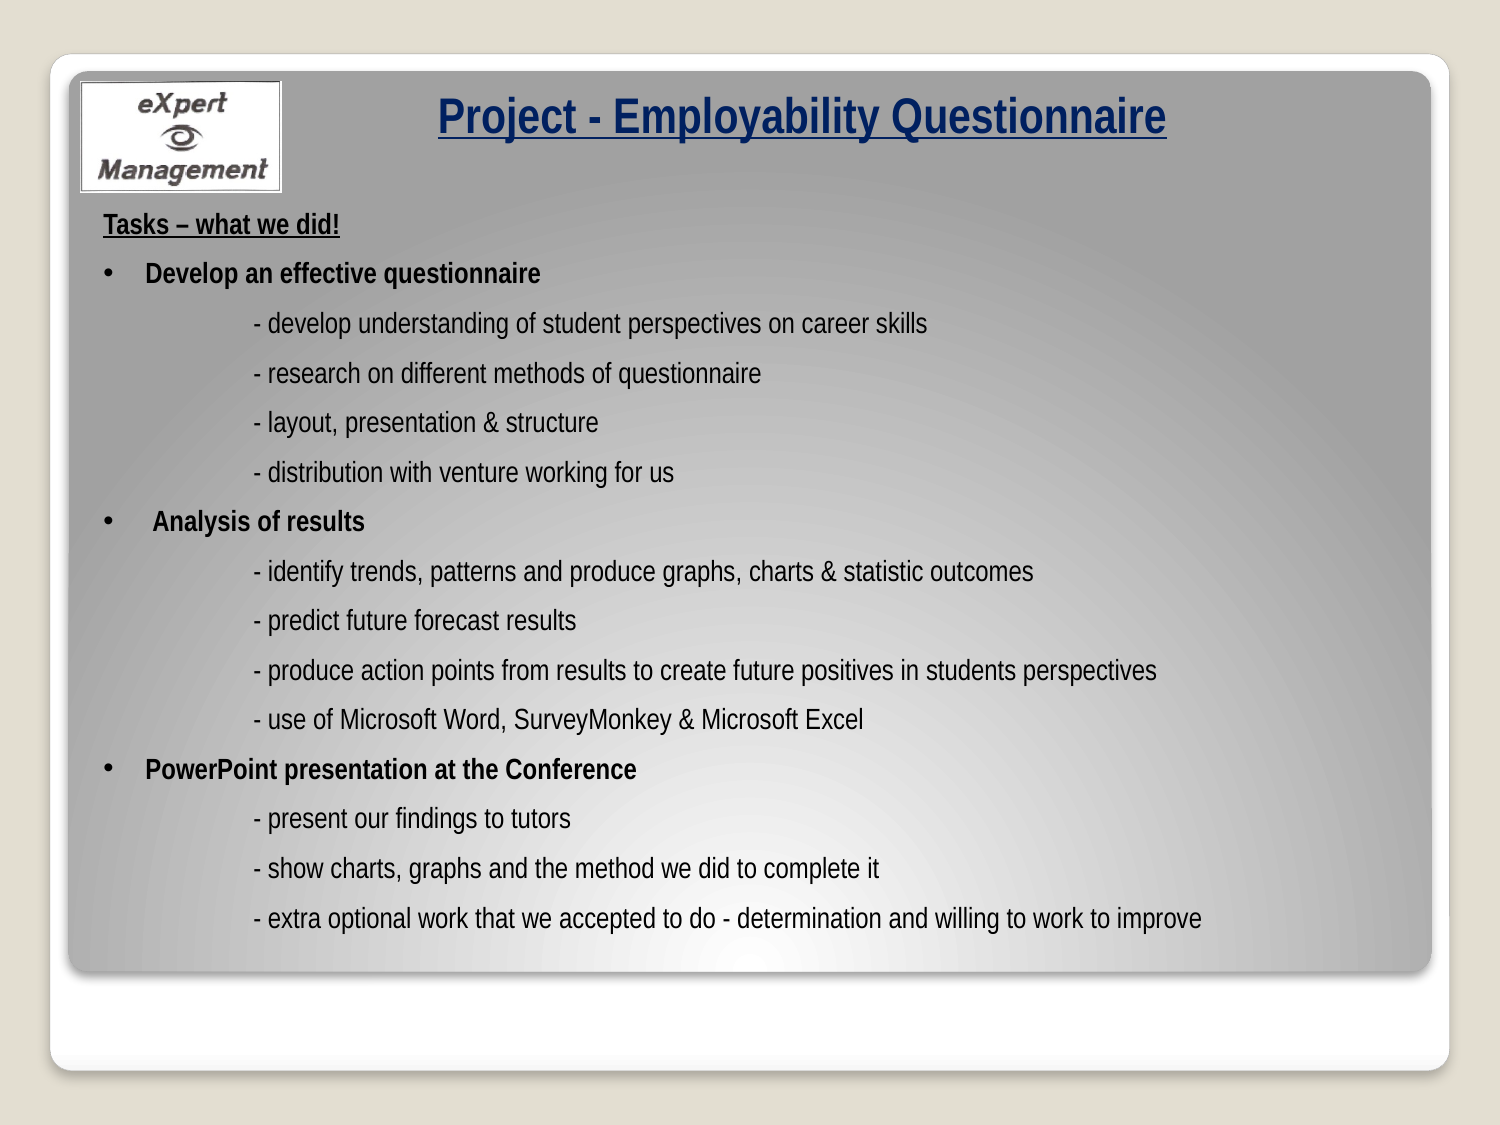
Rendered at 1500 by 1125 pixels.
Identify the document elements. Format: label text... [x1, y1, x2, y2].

picture [80, 81, 282, 194]
text_box Tasks – what we did! Develop an effective questionnaire - develop understanding of student perspectives on career skills - research on different methods of questionnaire - layout, presentation & structure - distribution with venture working for us Analysis of results - identify trends, patterns and produce graphs, charts & statistic outcomes - predict future forecast results - produce action points from results to create future positives in students perspectives - use of Microsoft Word, SurveyMonkey & Microsoft Excel PowerPoint presentation at the Conference - present our findings to tutors - show charts, graphs and the method we did to complete it - extra optional work that we accepted to do - determination and willing to work to improve [88, 197, 1447, 942]
text_box Project - Employability Questionnaire [363, 76, 1243, 152]
